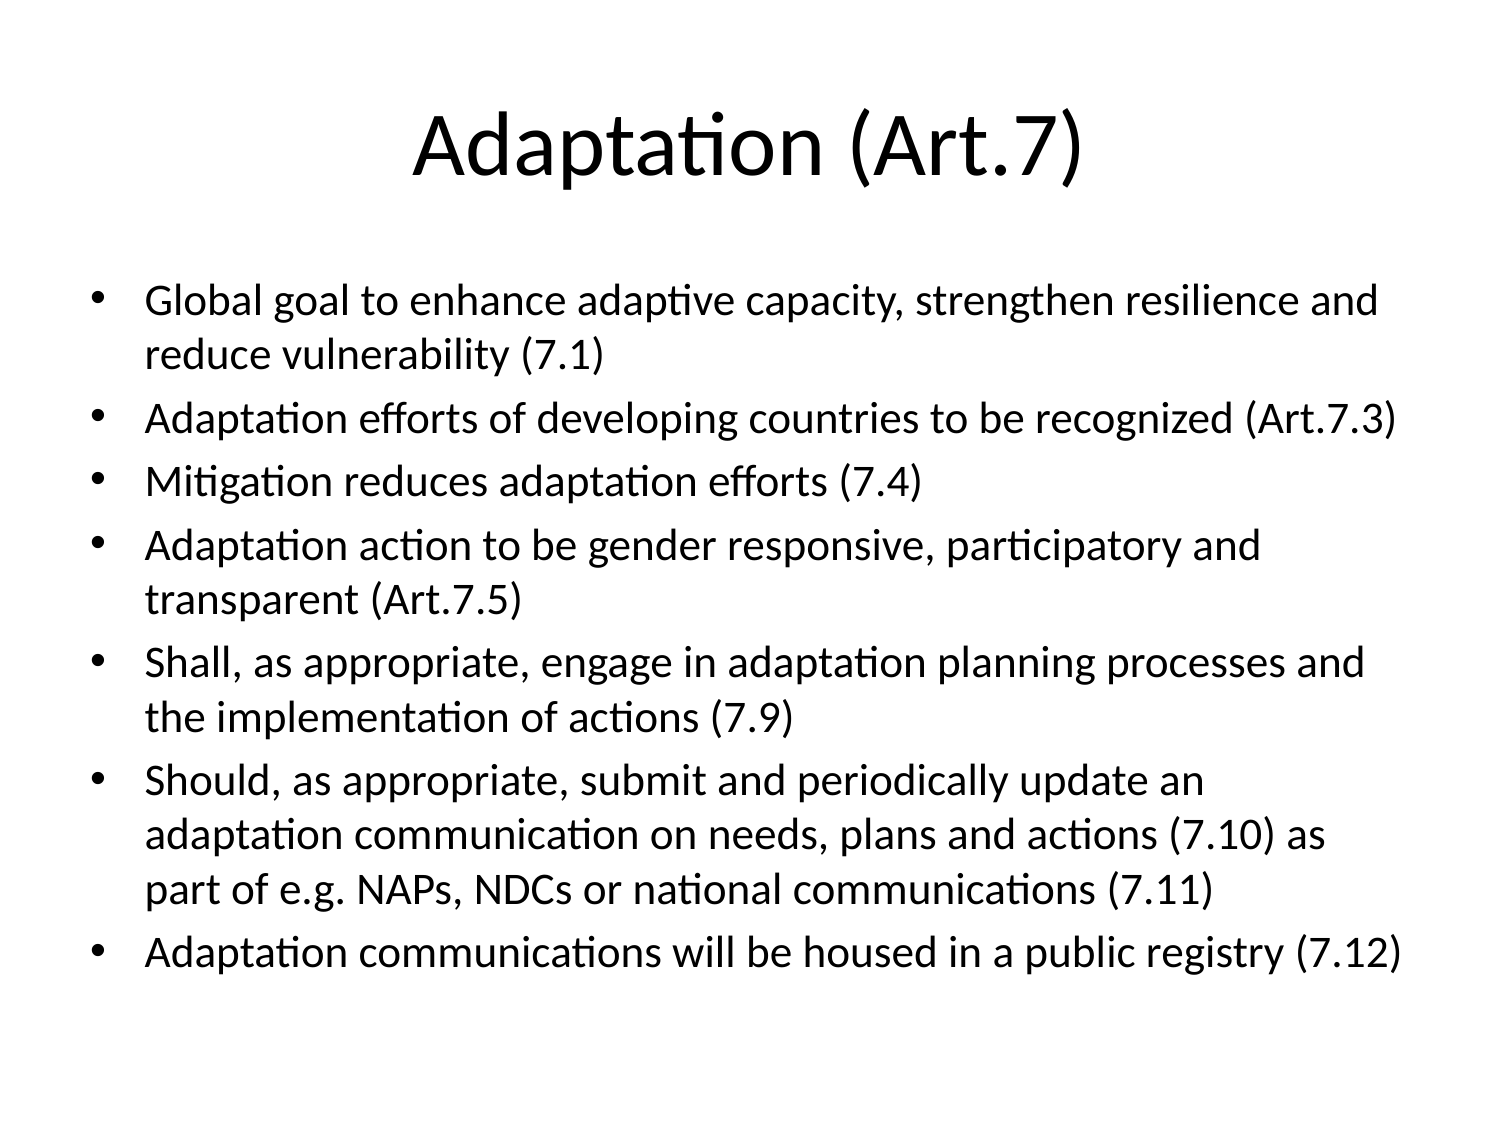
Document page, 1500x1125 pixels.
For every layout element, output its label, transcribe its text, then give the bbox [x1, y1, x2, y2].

list Global goal to enhance adaptive capacity, strengthen resilience and reduce vulnerability (7.1) Adaptation efforts of developing countries to be recognized (Art.7.3) Mitigation reduces adaptation efforts (7.4) Adaptation action to be gender responsive, participatory and transparent (Art.7.5) Shall, as appropriate, engage in adaptation planning processes and the implementation of actions (7.9) Should, as appropriate, submit and periodically update an adaptation communication on needs, plans and actions (7.10) as part of e.g. NAPs, NDCs or national communications (7.11) Adaptation communications will be housed in a public registry (7.12) [75, 262, 1425, 1005]
title Adaptation (Art.7) [75, 45, 1425, 233]
